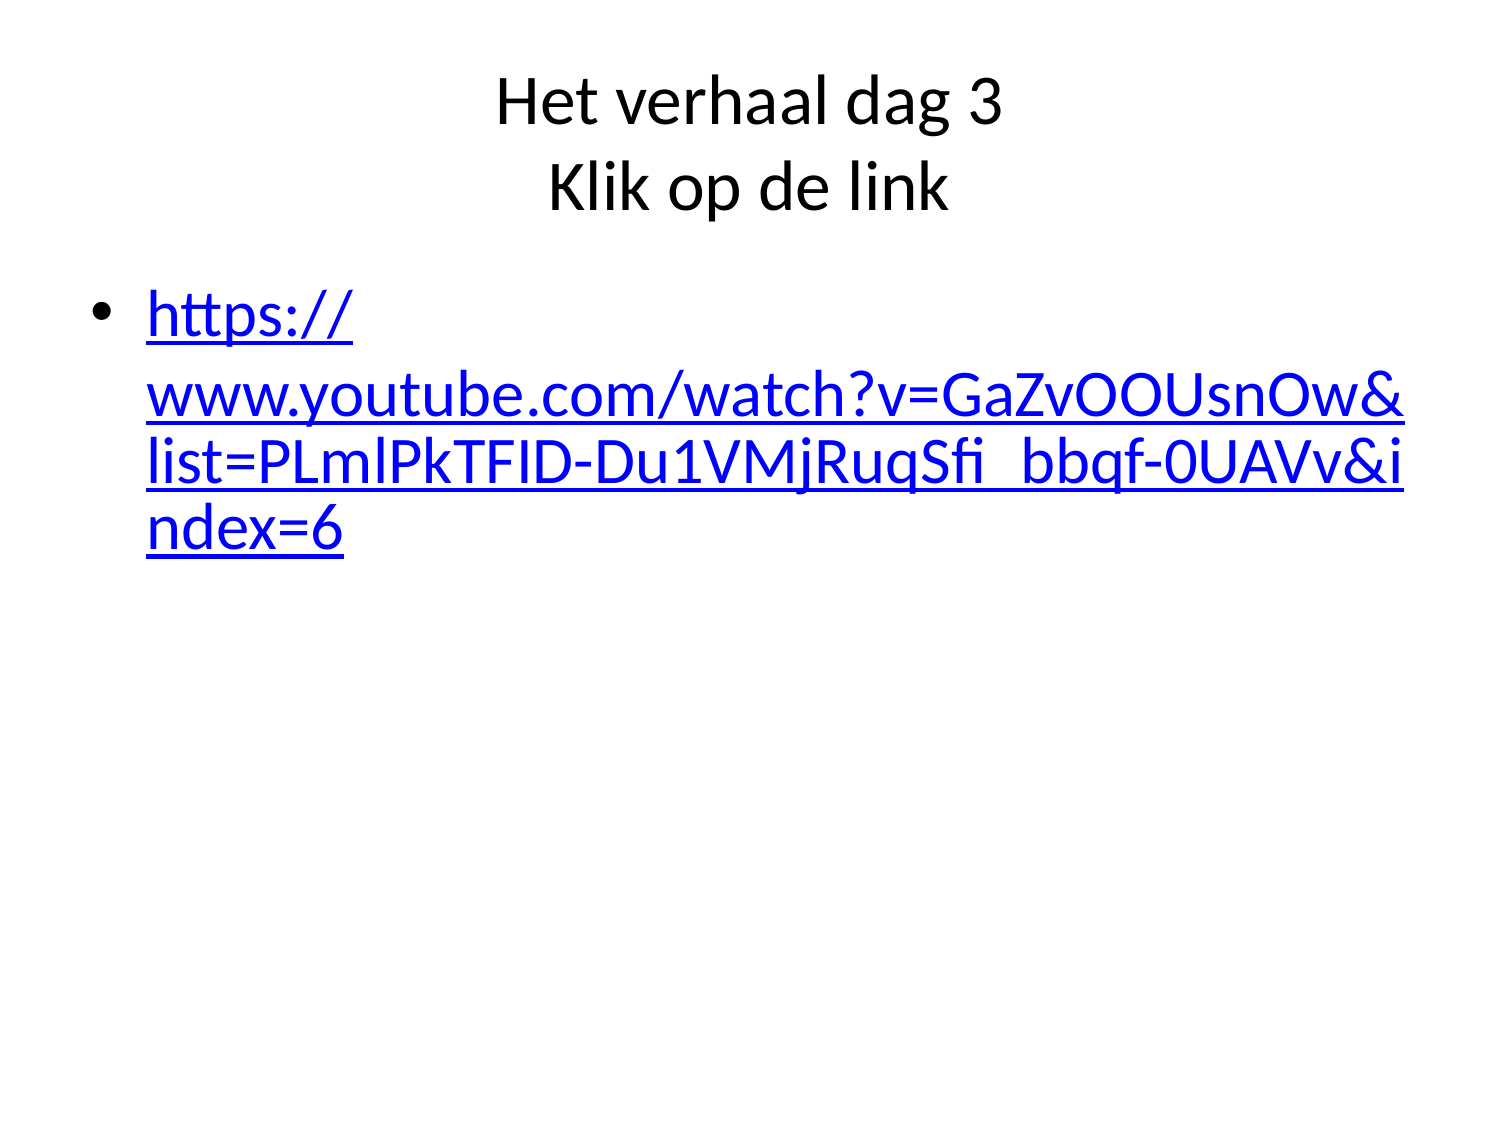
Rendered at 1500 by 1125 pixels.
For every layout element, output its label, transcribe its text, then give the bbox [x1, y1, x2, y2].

list https://www.youtube.com/watch?v=GaZvOOUsnOw&list=PLmlPkTFID-Du1VMjRuqSfi_bbqf-0UAVv&index=6 [75, 262, 1425, 1005]
title Het verhaal dag 3 Klik op de link [75, 45, 1425, 233]
